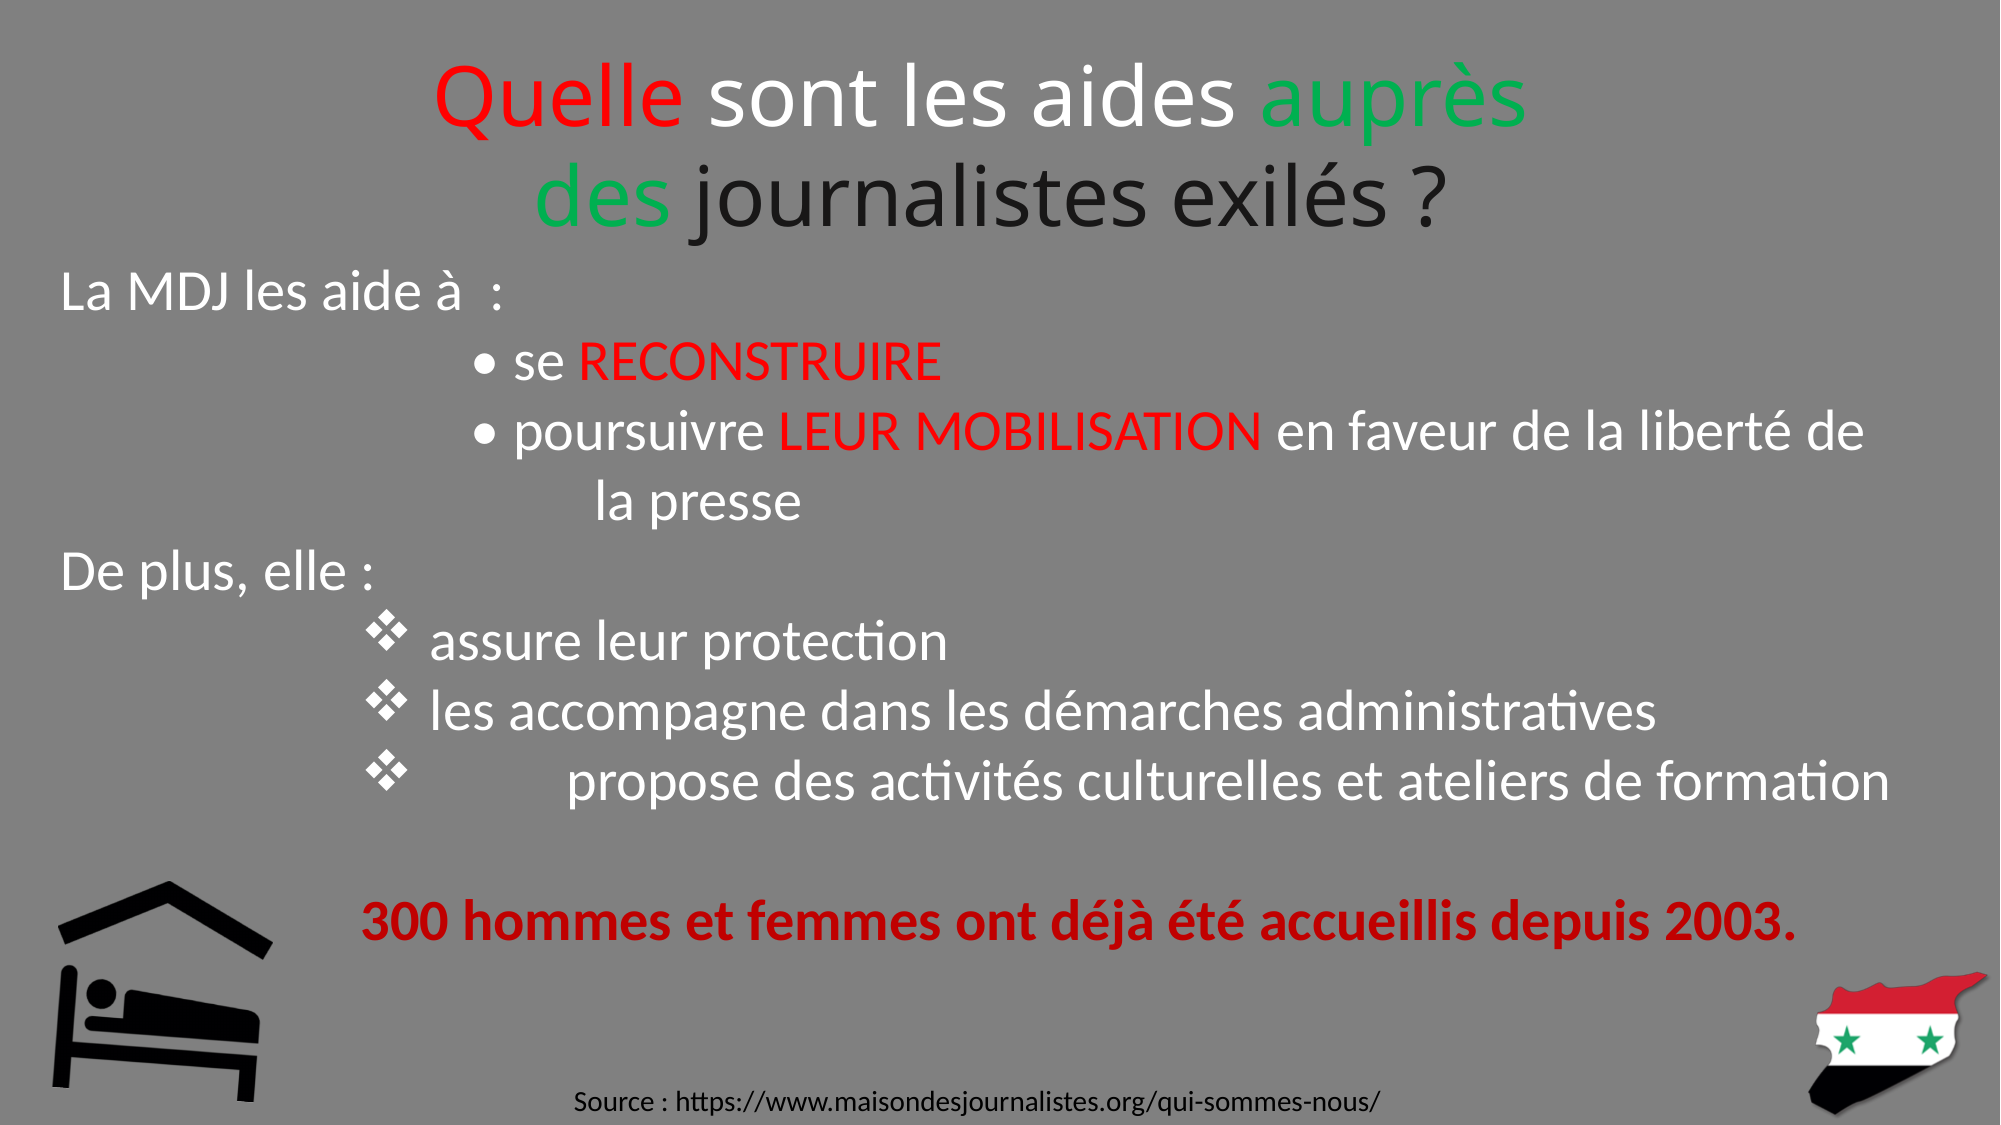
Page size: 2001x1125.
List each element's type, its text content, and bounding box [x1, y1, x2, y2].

picture [53, 880, 269, 1095]
picture [1787, 959, 2000, 1125]
text_box Source : https://www.maisondesjournalistes.org/qui-sommes-nous/ [539, 1074, 1787, 1125]
text_box Quelle sont les aides auprès des journalistes exilés ? [45, 36, 1937, 245]
text_box La MDJ les aide à : • se RECONSTRUIRE • poursuivre LEUR MOBILISATION en faveur de la liberté de la presse De plus, elle : assure leur protection les accompagne dans les démarches administratives propose des activités culturelles et ateliers de formation 300 hommes et femmes ont déjà été accueillis depuis 2003. [45, 245, 1937, 1125]
